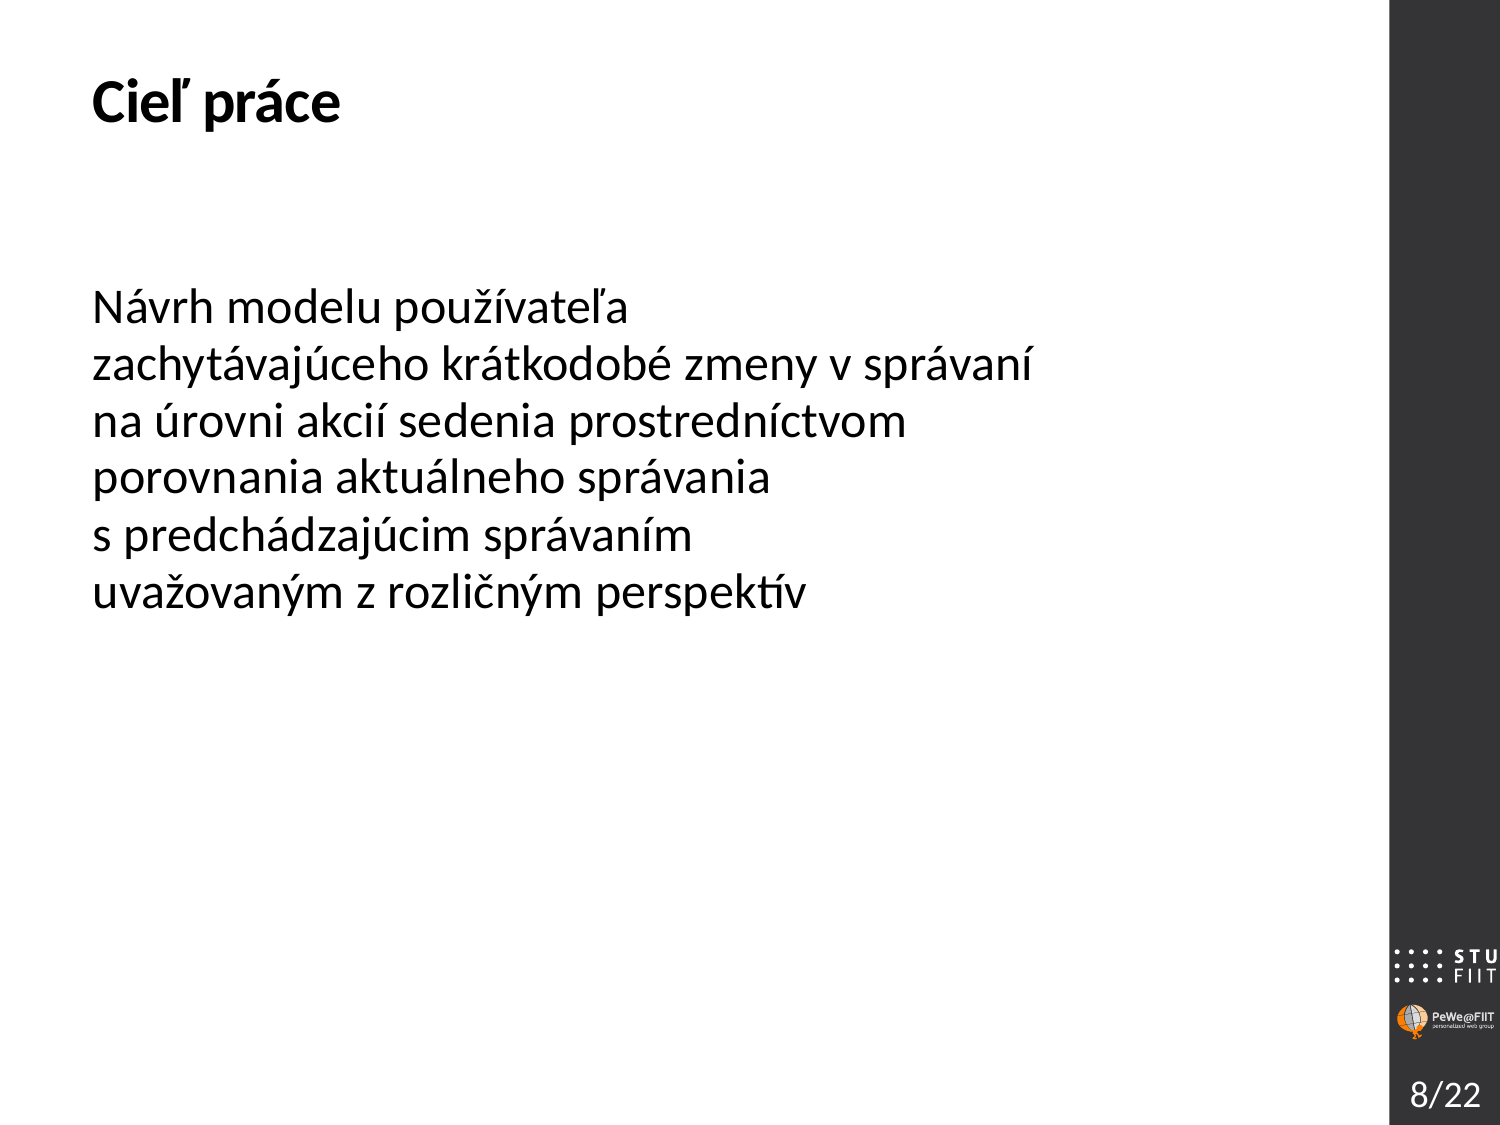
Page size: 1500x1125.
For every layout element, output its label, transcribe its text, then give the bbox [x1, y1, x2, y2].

title Cieľ práce [77, 60, 1306, 145]
slide_number 8/22 [1389, 1061, 1500, 1124]
list Návrh modelu používateľa zachytávajúceho krátkodobé zmeny v správaní na úrovni akcií sedenia prostredníctvom porovnania aktuálneho správania s predchádzajúcim správaním uvažovaným z rozličným perspektív [77, 200, 1306, 1124]
